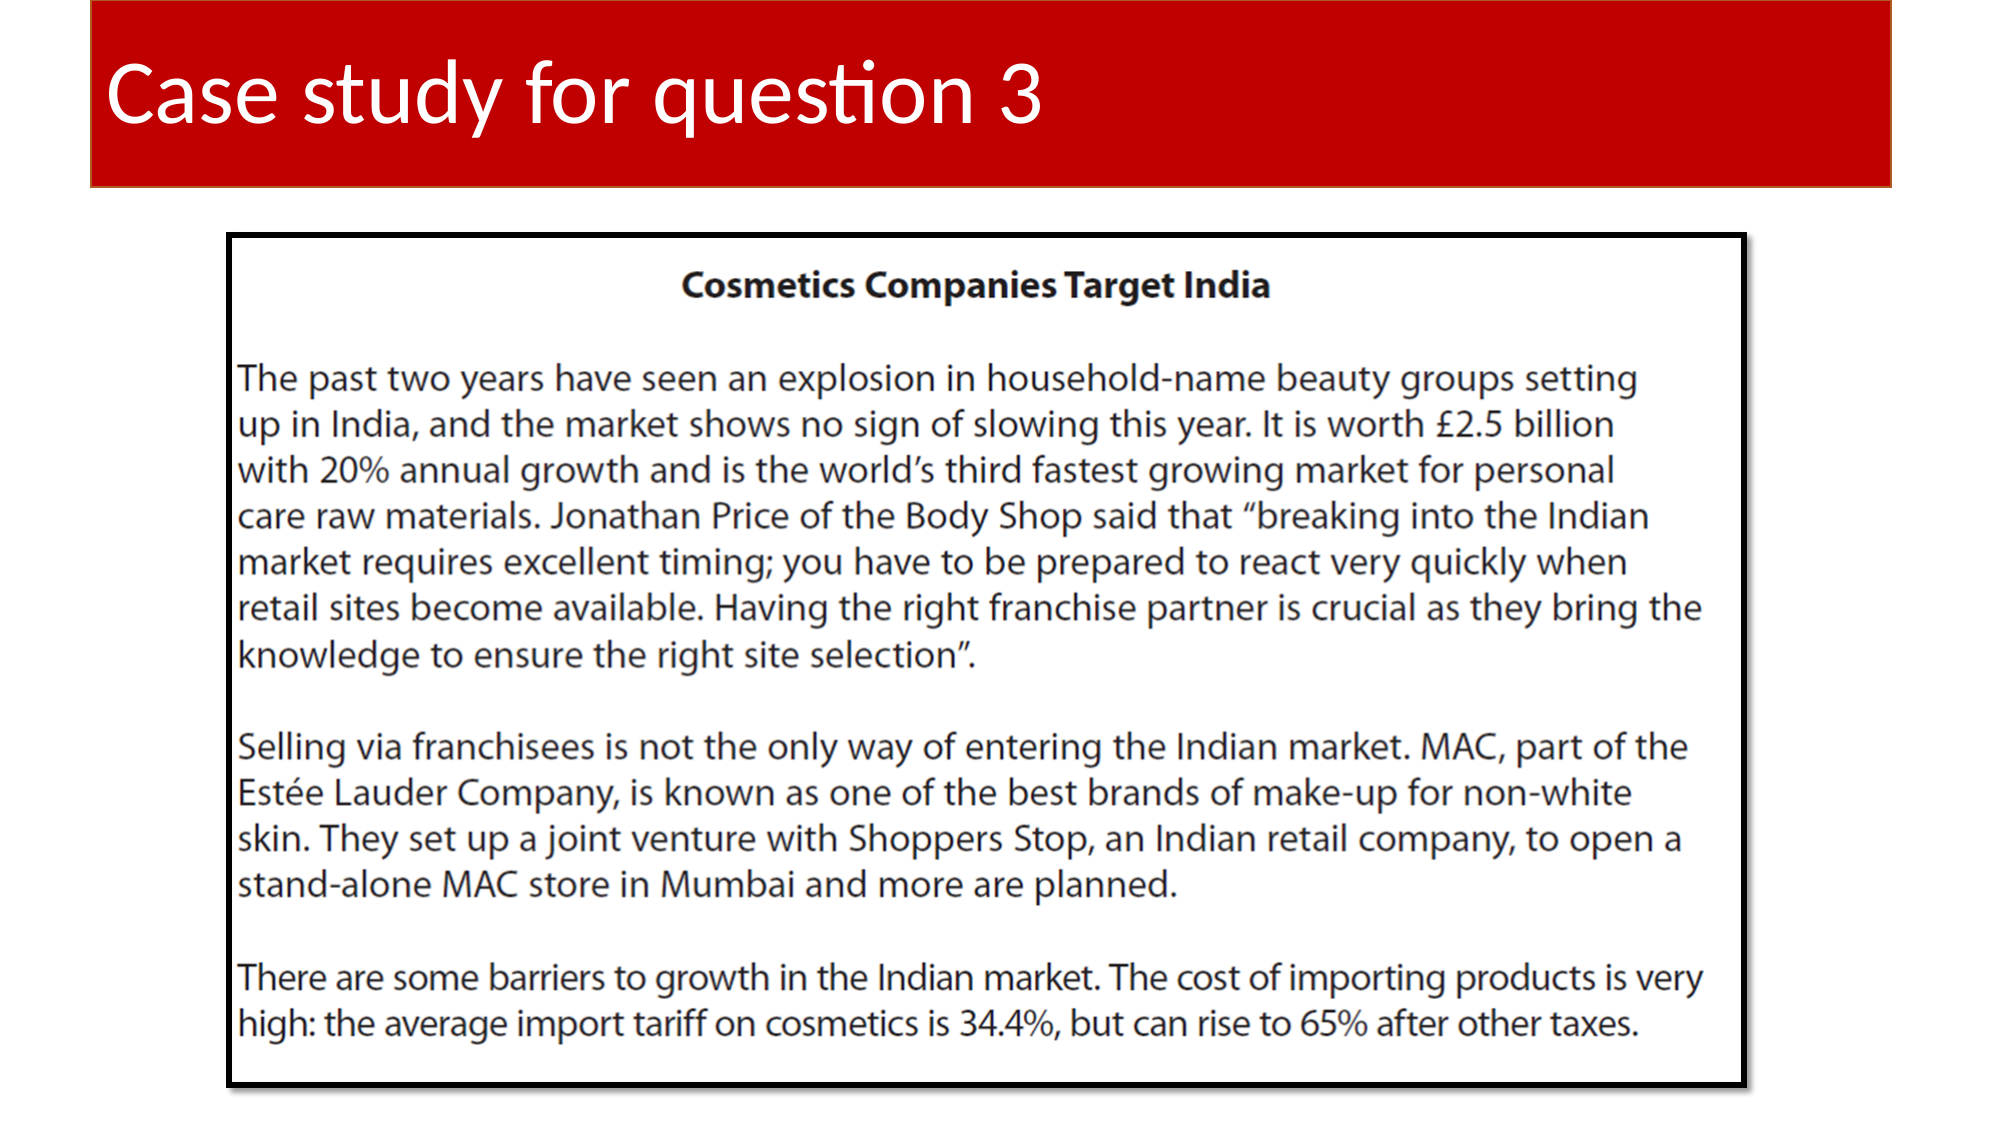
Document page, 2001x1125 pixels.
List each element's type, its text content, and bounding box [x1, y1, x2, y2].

title Case study for question 3 [90, 0, 1892, 188]
picture [222, 228, 1760, 1101]
